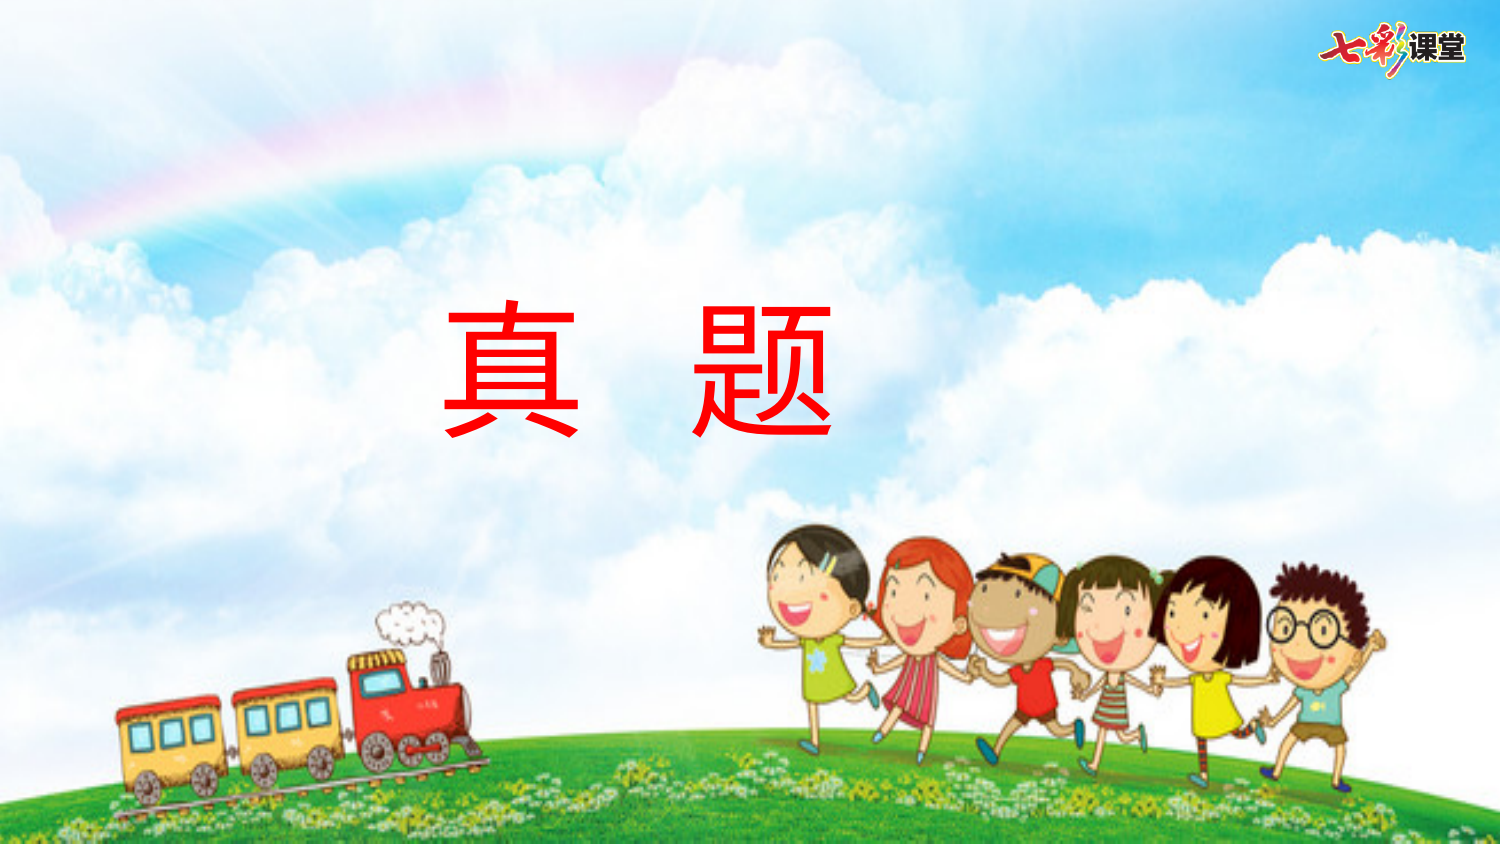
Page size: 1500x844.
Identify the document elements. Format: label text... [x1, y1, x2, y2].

text_box 真 题 [422, 268, 1152, 464]
picture [0, 0, 1500, 844]
